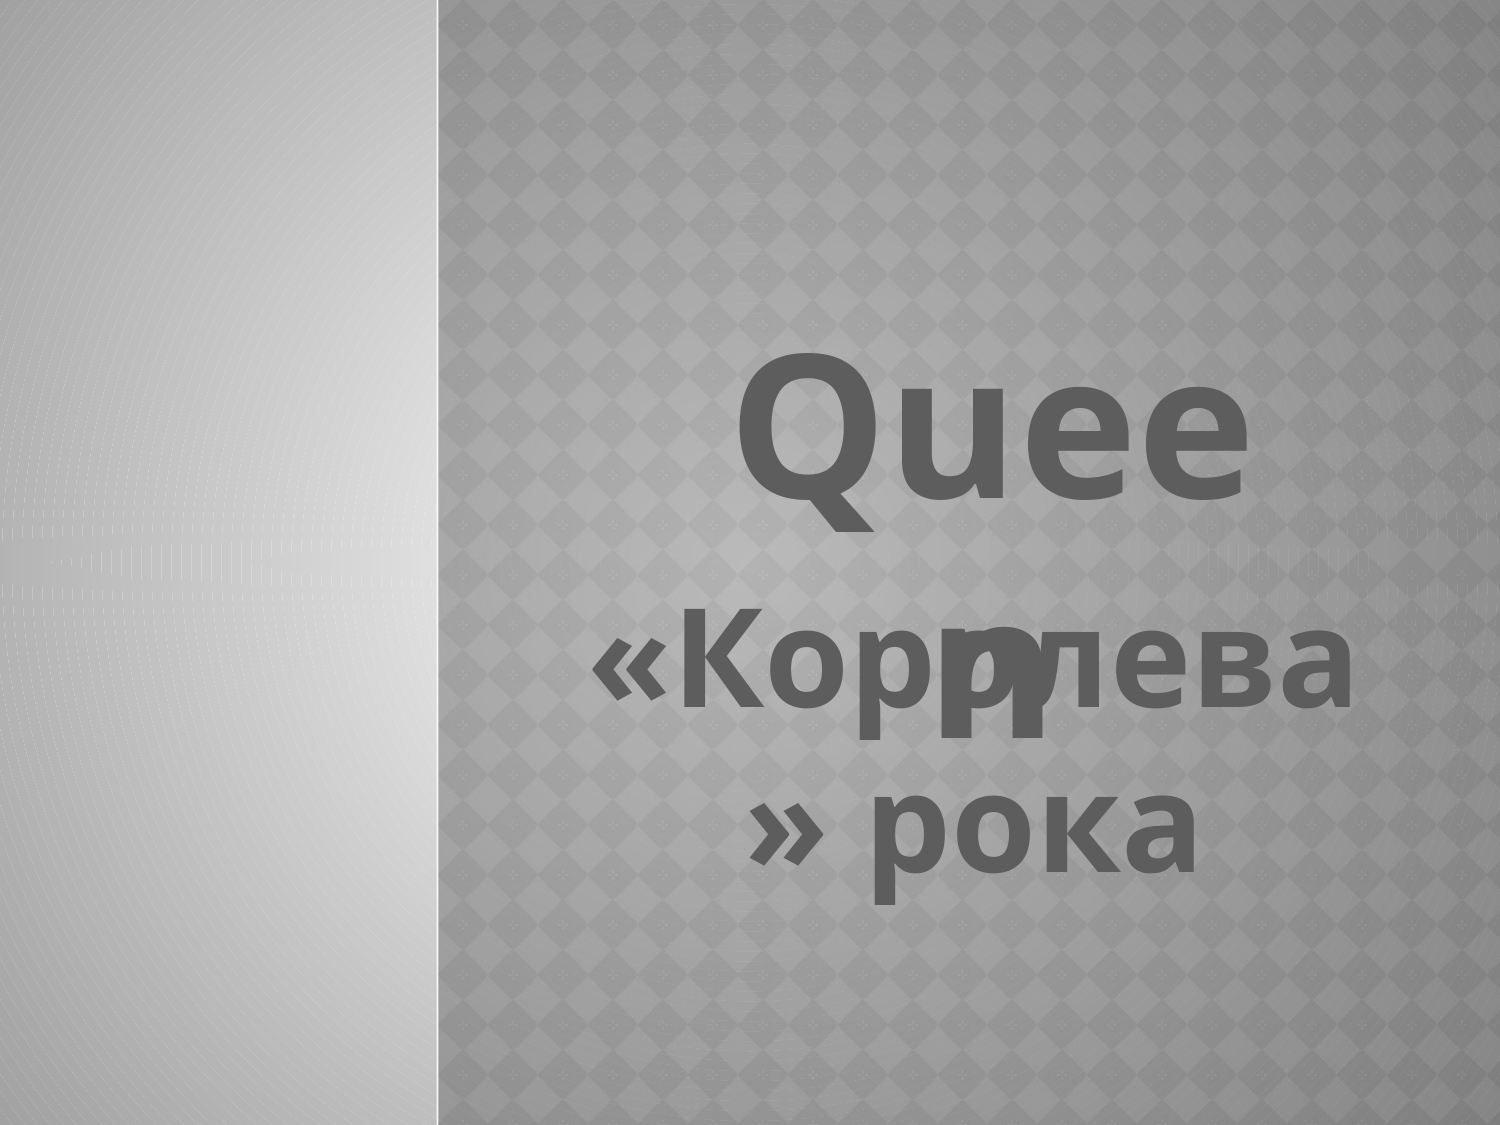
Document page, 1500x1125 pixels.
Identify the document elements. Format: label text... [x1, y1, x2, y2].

text_box «Королева» рока [537, 562, 1412, 908]
text_box Queen [667, 290, 1317, 562]
